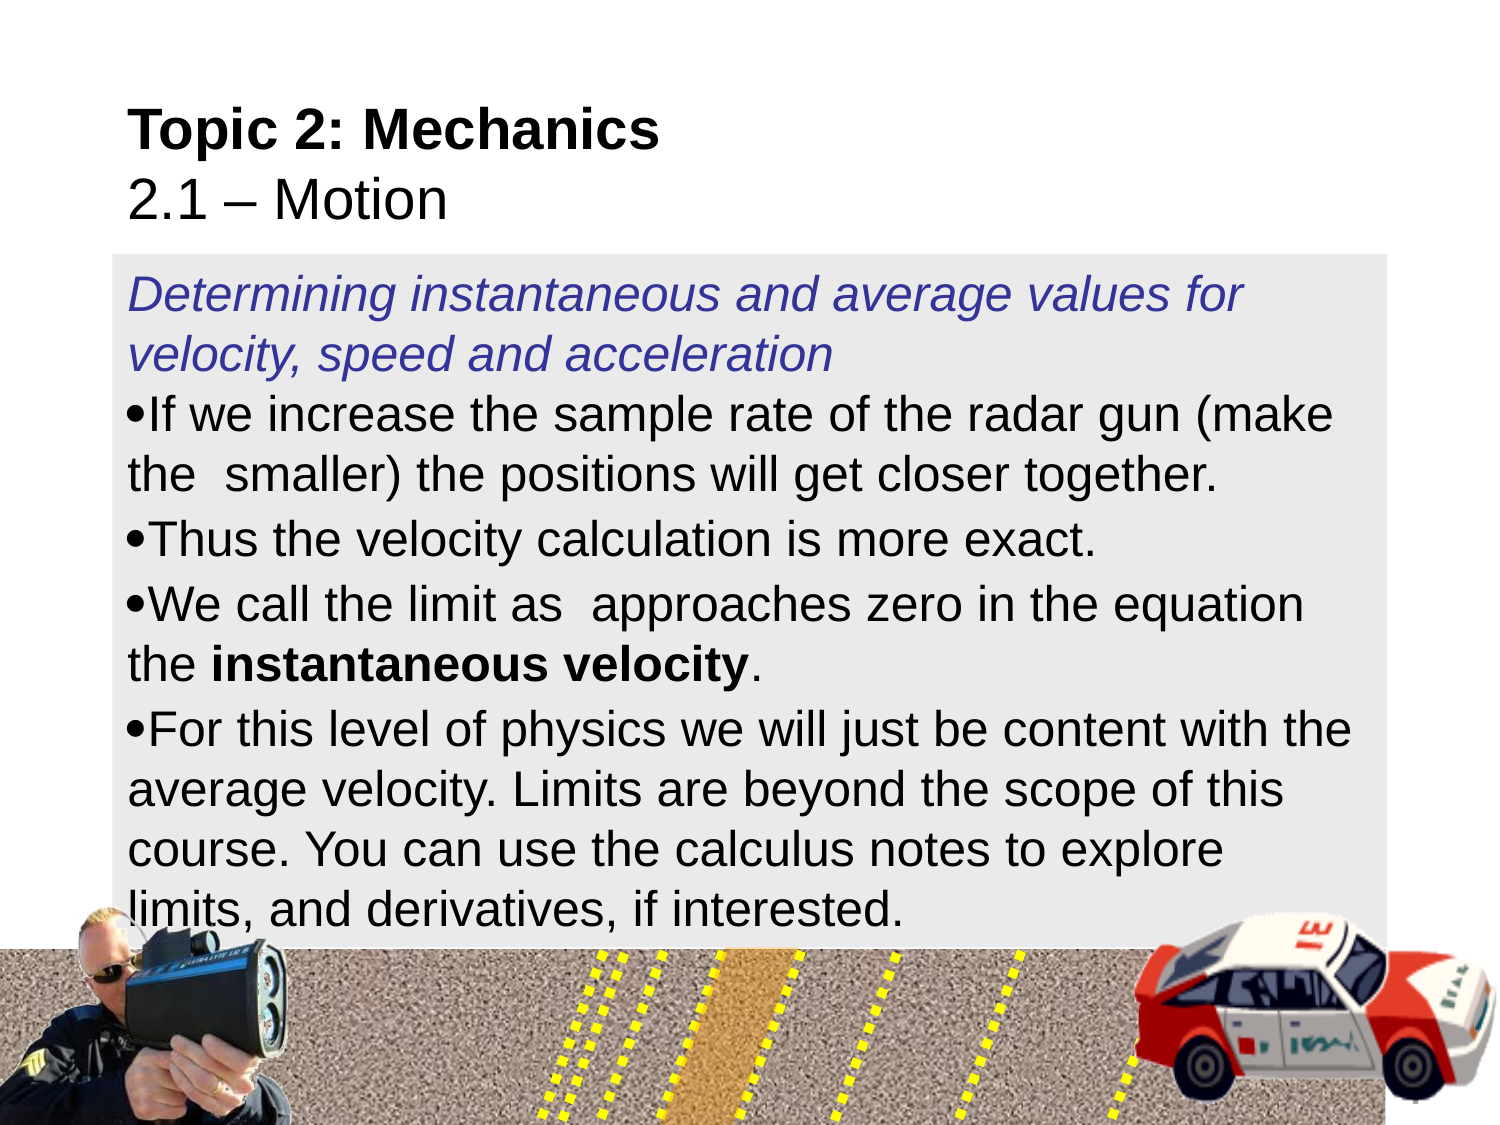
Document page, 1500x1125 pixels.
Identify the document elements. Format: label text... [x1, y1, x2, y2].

picture [0, 895, 296, 1125]
text_box [300, 949, 724, 1125]
text_box [659, 947, 799, 1125]
text_box [734, 949, 1386, 1125]
title Topic 2: Mechanics 2.1 – Motion [112, 87, 1388, 235]
picture [1133, 907, 1499, 1104]
